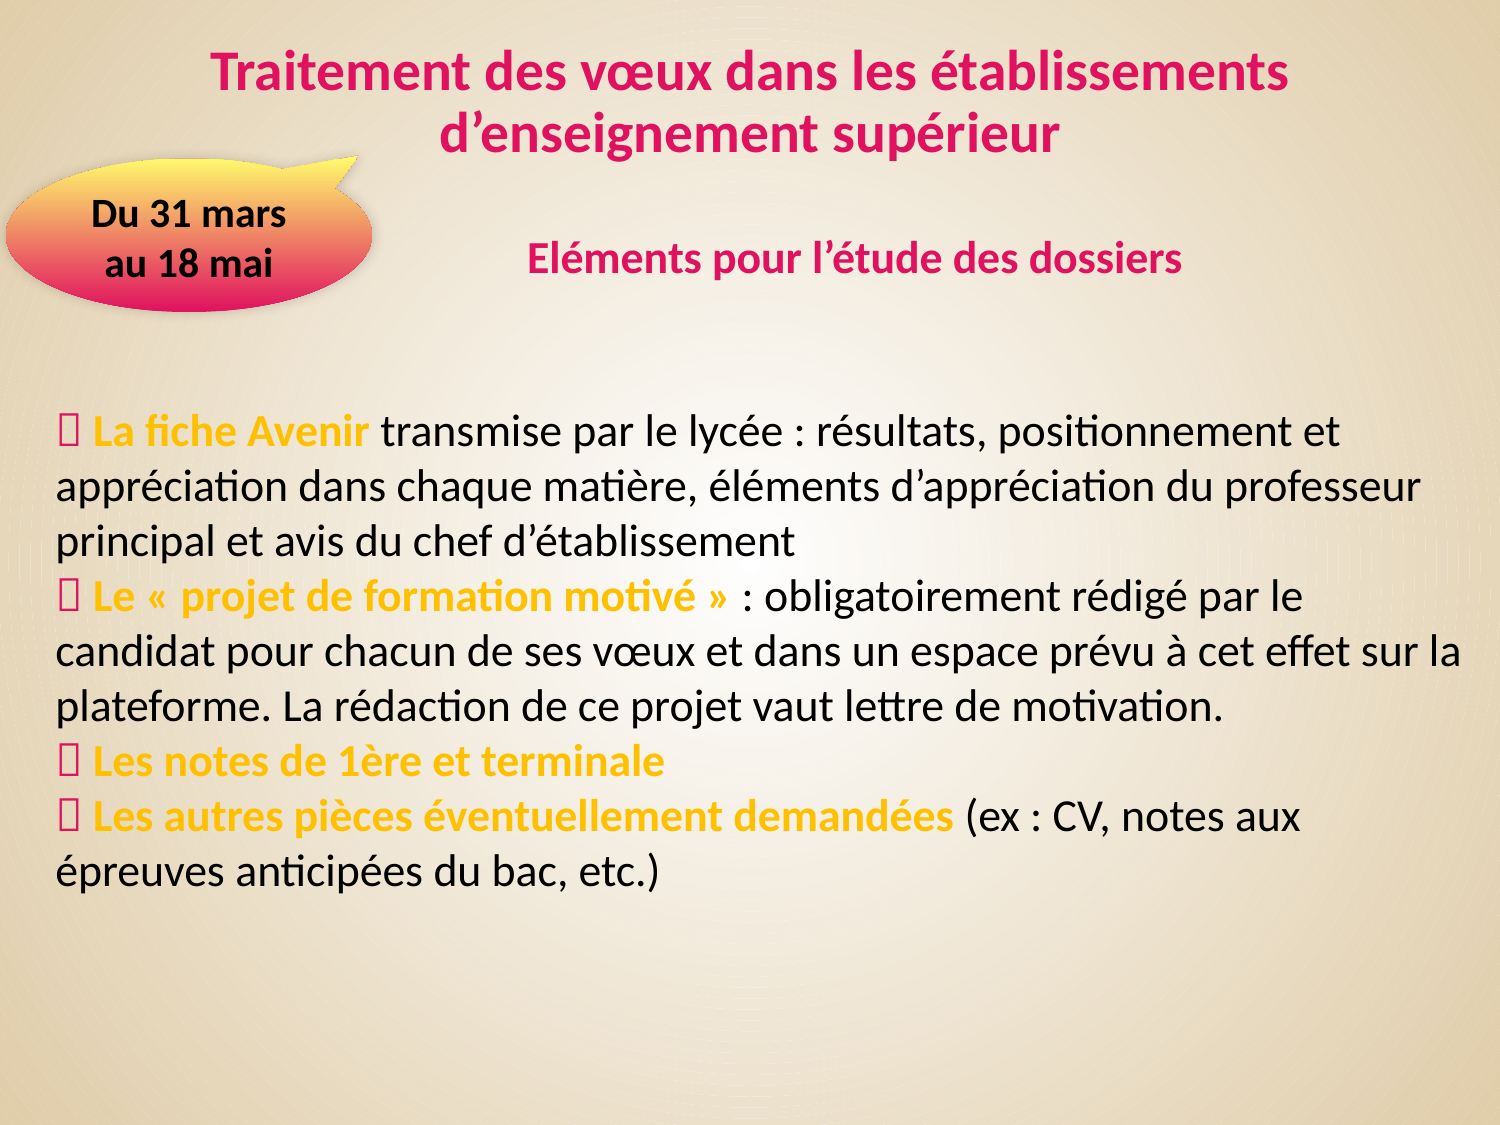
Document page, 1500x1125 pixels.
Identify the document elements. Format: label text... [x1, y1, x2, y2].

text_box  La fiche Avenir transmise par le lycée : résultats, positionnement et appréciation dans chaque matière, éléments d’appréciation du professeur principal et avis du chef d’établissement  Le « projet de formation motivé » : obligatoirement rédigé par le candidat pour chacun de ses vœux et dans un espace prévu à cet effet sur la plateforme. La rédaction de ce projet vaut lettre de motivation.  Les notes de 1ère et terminale  Les autres pièces éventuellement demandées (ex : CV, notes aux épreuves anticipées du bac, etc.) [40, 338, 1482, 903]
text_box Du 31 mars au 18 mai [3, 153, 375, 315]
text_box Eléments pour l’étude des dossiers [501, 220, 1274, 290]
text_box Traitement des vœux dans les établissements d’enseignement supérieur [3, 32, 1497, 173]
list [29, 196, 1483, 891]
